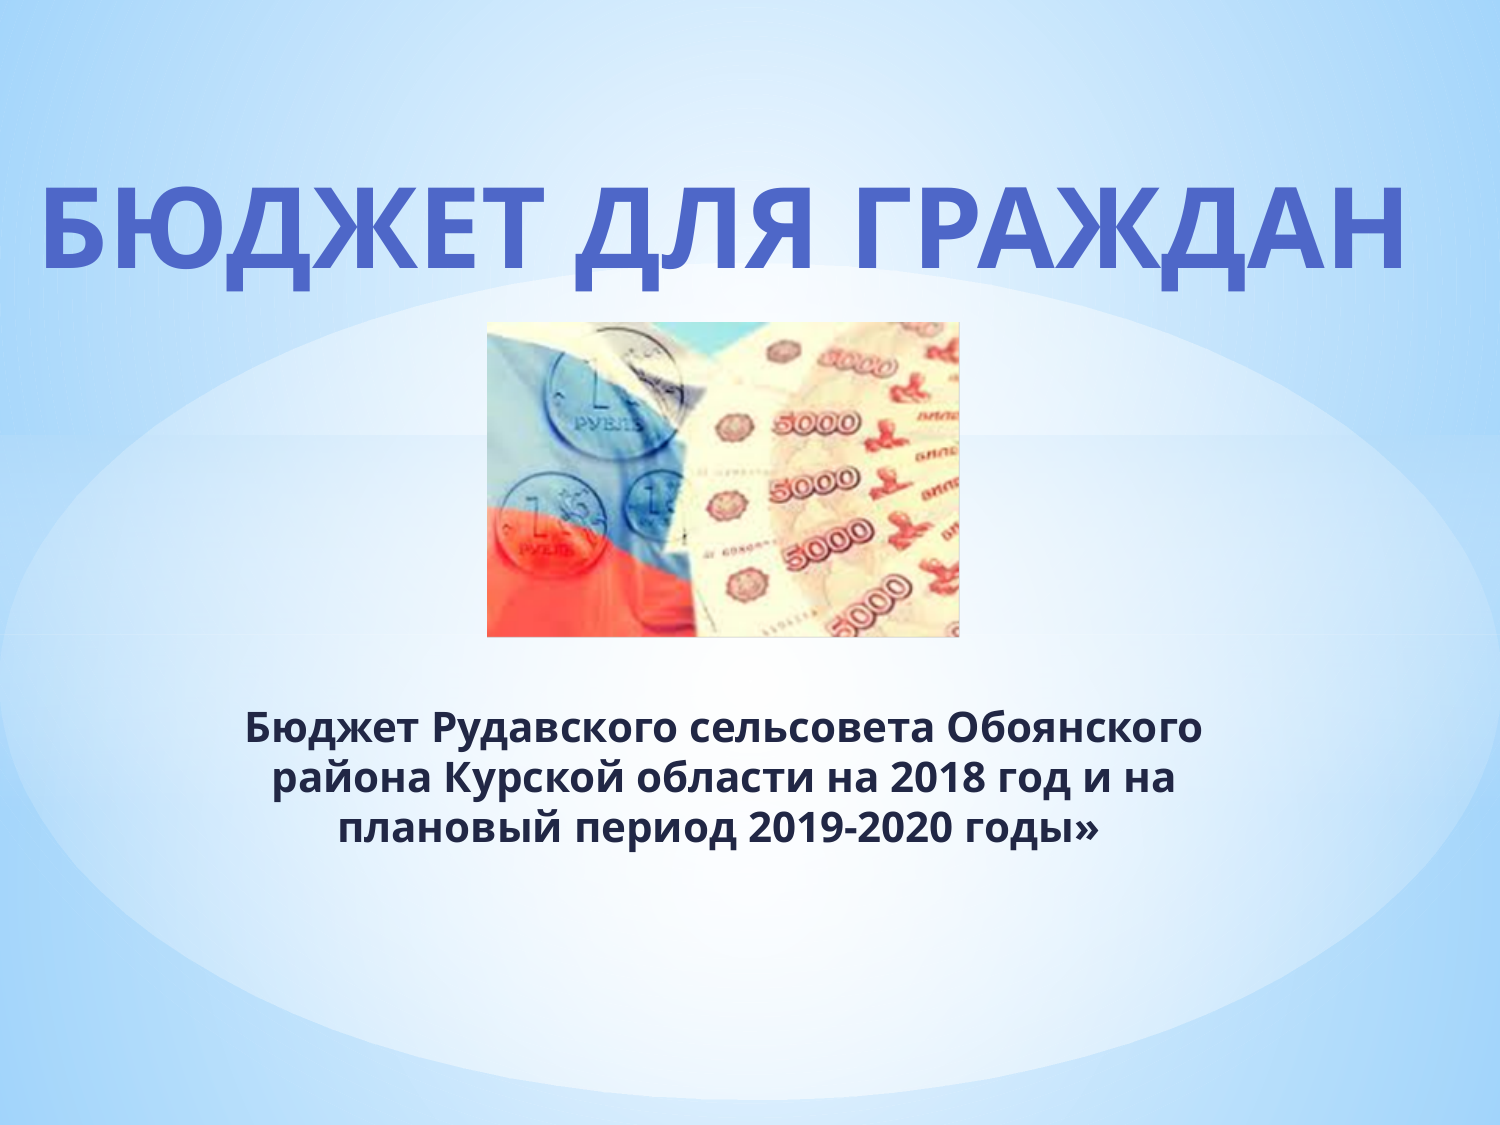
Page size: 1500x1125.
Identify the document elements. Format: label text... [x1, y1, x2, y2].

subtitle Бюджет Рудавского сельсовета Обоянского района Курской области на 2018 год и на плановый период 2019-2020 годы» [199, 692, 1250, 895]
picture [487, 322, 962, 639]
text_box Бюджет для граждан [21, 148, 1427, 299]
